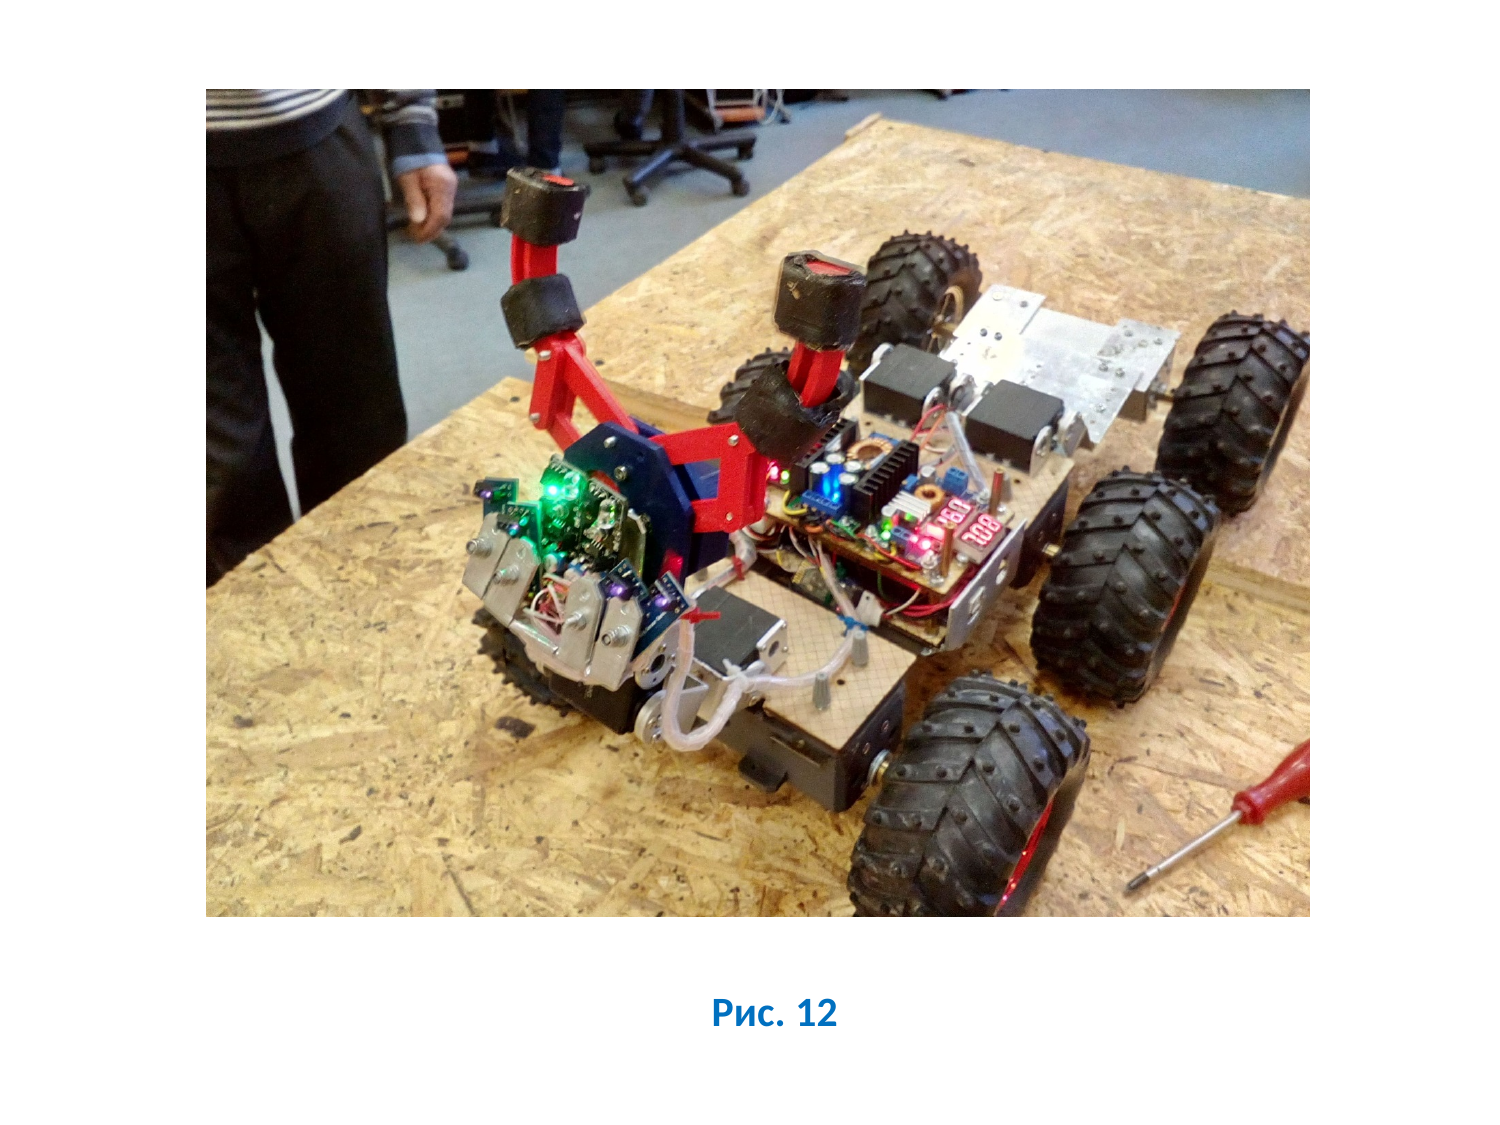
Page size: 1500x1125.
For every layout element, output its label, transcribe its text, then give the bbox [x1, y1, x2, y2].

footer Рис. 12 [537, 964, 1013, 1056]
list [206, 89, 1310, 918]
